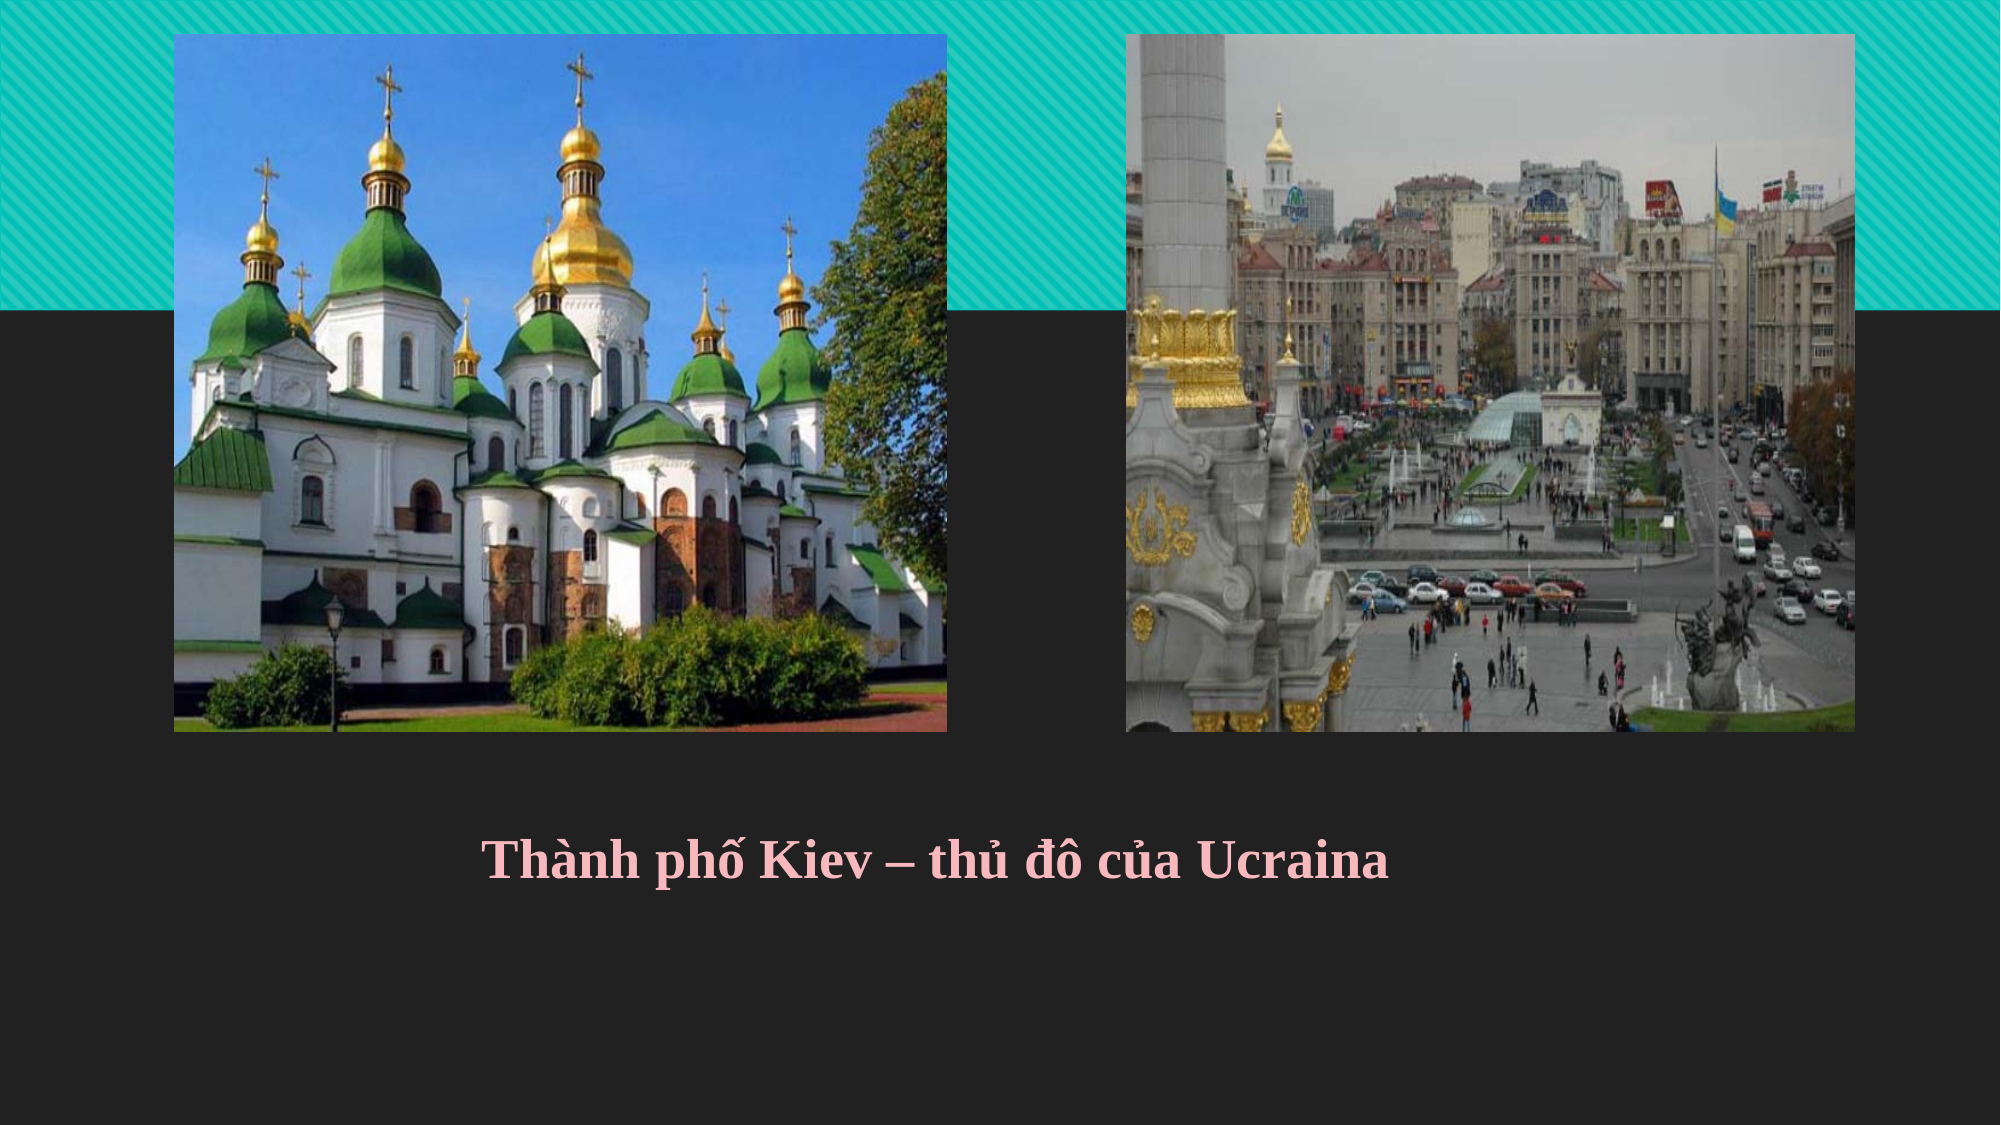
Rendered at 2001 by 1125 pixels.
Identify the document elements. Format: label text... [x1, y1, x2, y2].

picture [1126, 34, 1855, 732]
text_box Thành phố Kiev – thủ đô của Ucraina [468, 815, 1404, 896]
picture [174, 34, 948, 732]
